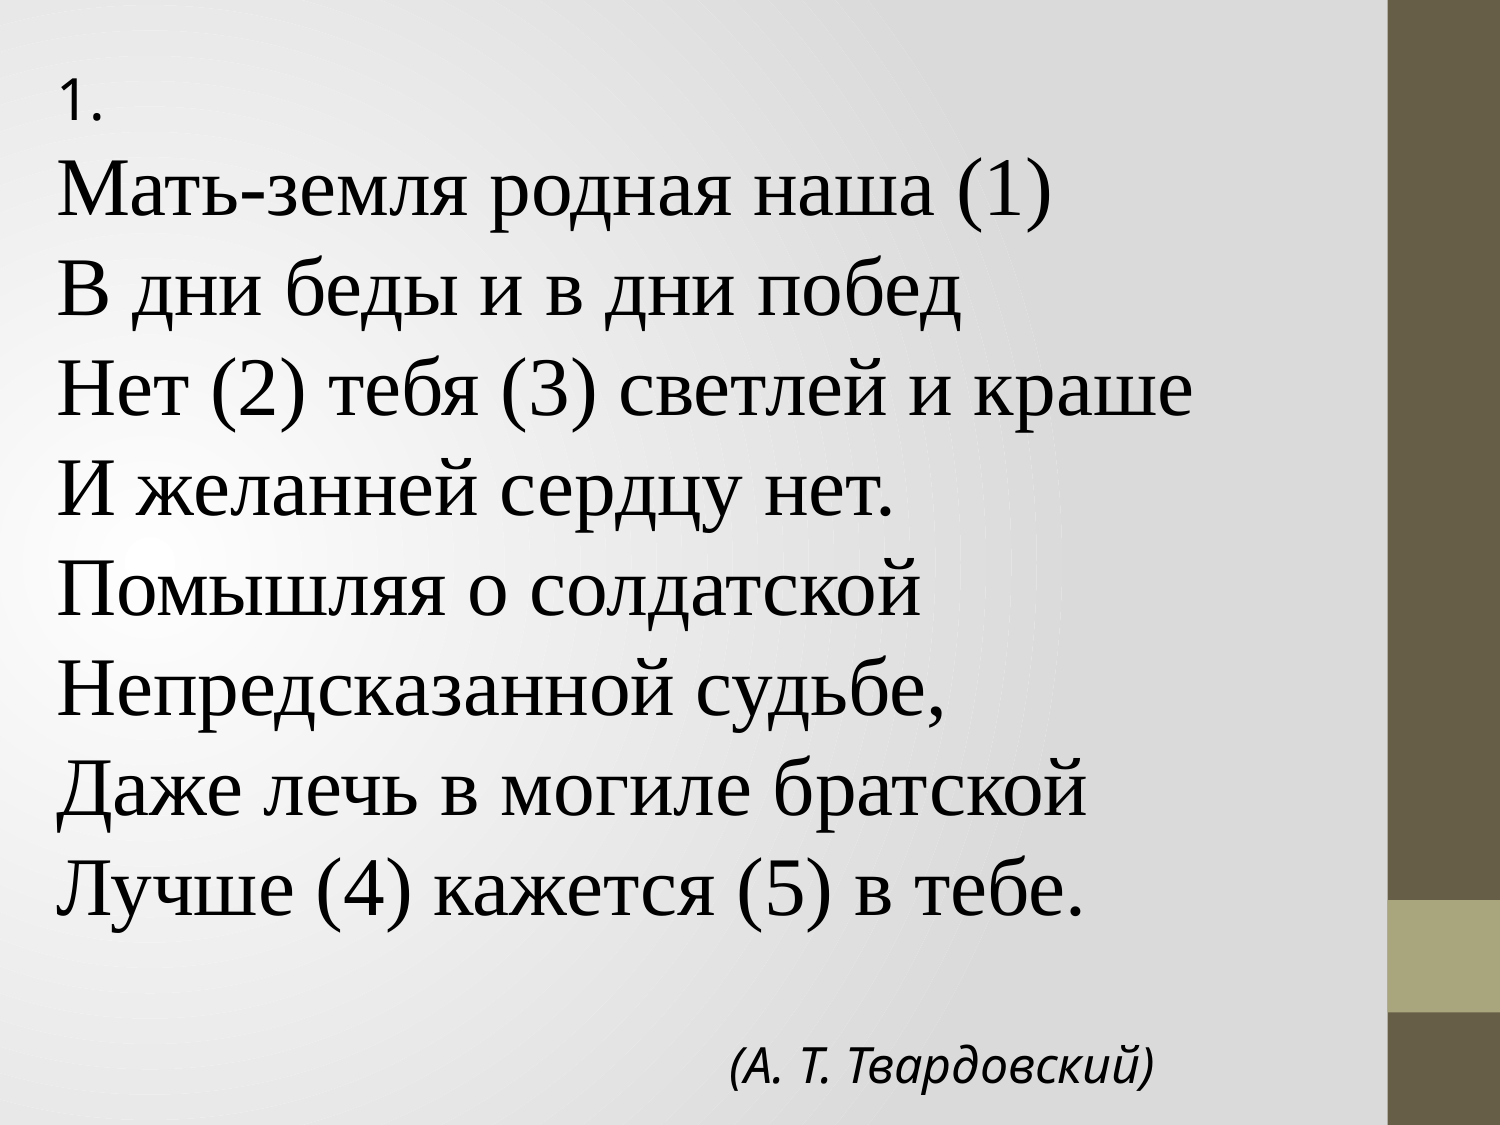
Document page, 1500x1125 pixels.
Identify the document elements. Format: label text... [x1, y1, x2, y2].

text_box 1. Мать-земля родная наша (1) В дни беды и в дни побед Нет (2) тебя (3) светлей и краше И желанней сердцу нет. Помышляя о солдатской Непредсказанной судьбе, Даже лечь в могиле братской Лучше (4) кажется (5) в тебе. [41, 54, 1317, 940]
text_box (А. Т. Твардовский) [714, 1026, 1170, 1101]
